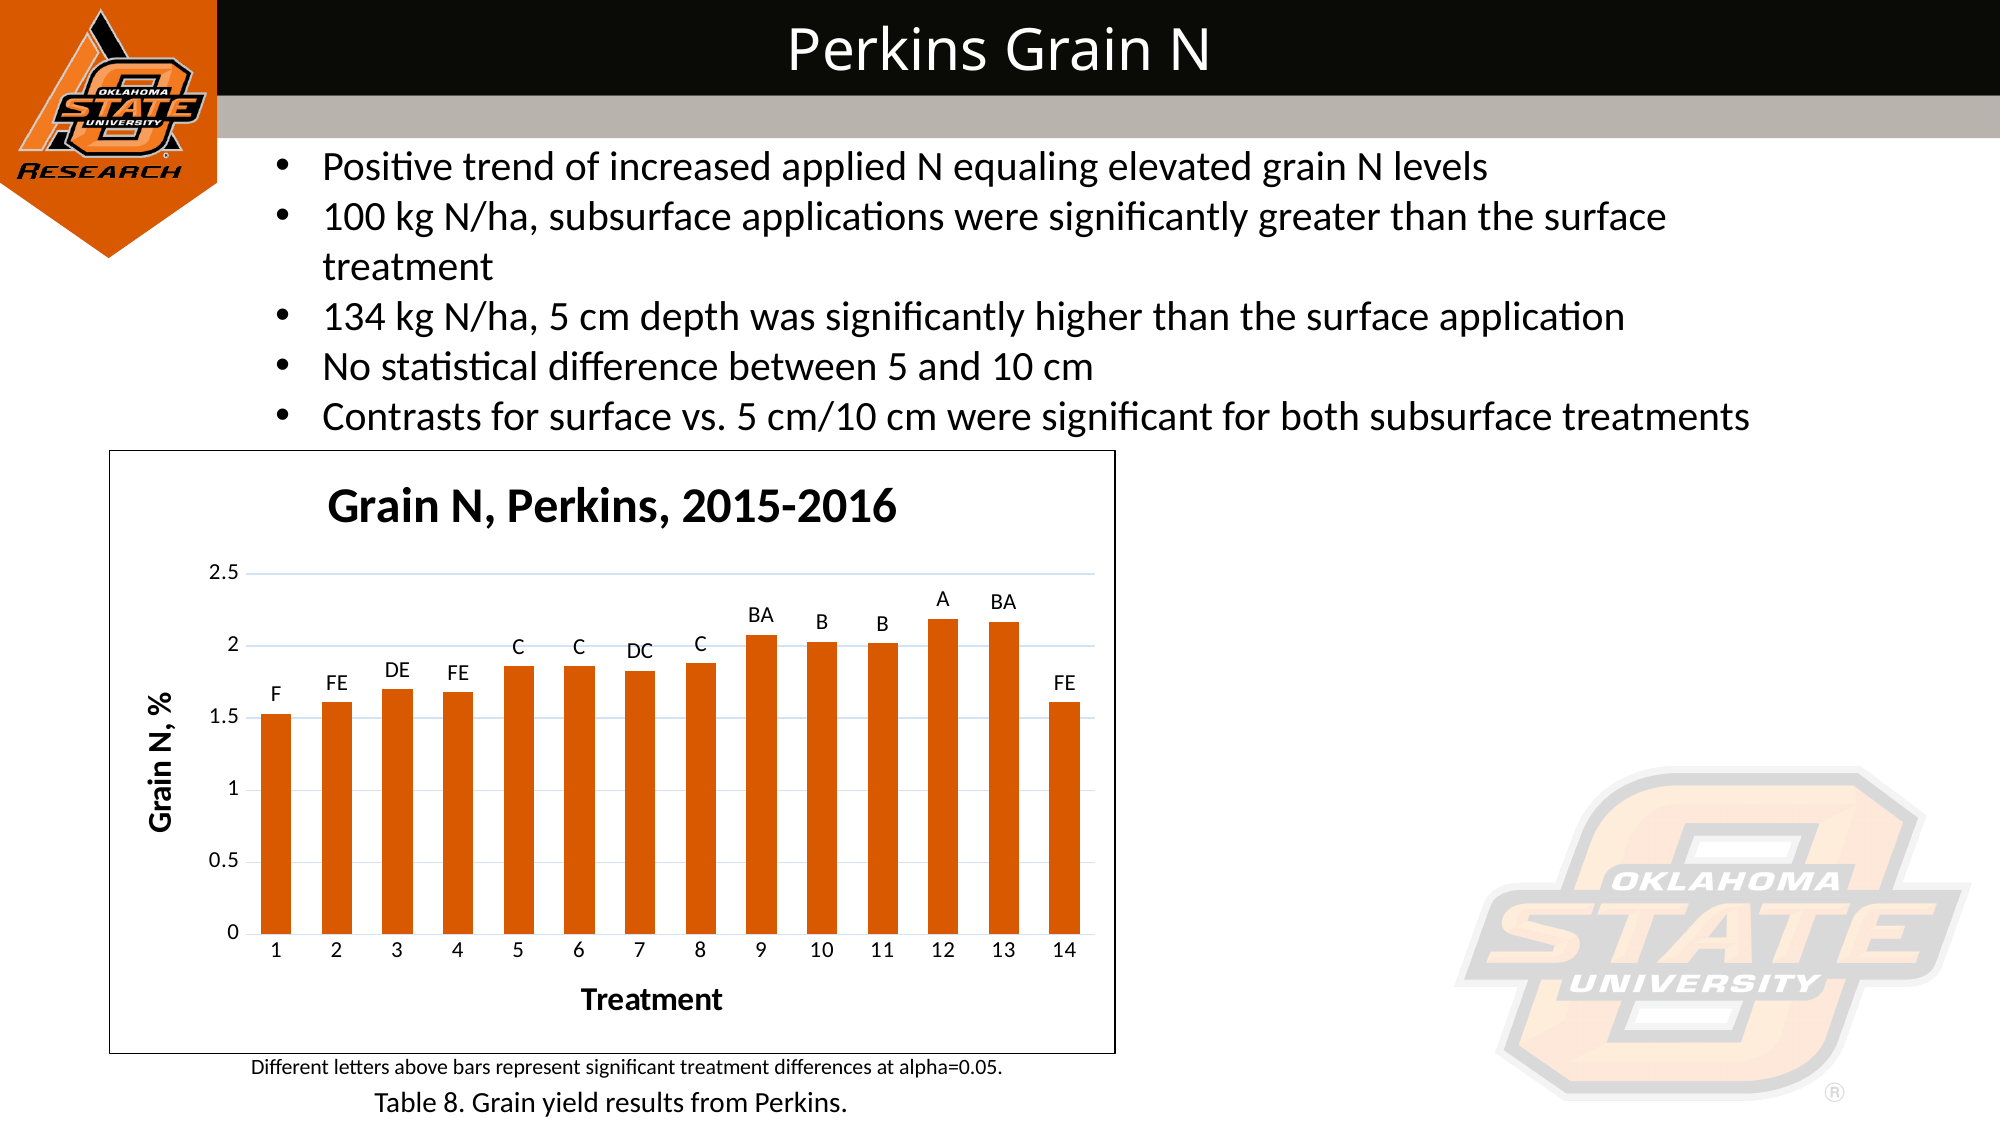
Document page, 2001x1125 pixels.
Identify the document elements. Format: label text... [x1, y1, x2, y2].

text_box [0, 0, 218, 181]
text_box [218, 0, 2000, 97]
chart [108, 449, 1116, 1055]
text_box [0, 181, 221, 260]
text_box Positive trend of increased applied N equaling elevated grain N levels 100 kg N/ha, subsurface applications were significantly greater than the surface treatment 134 kg N/ha, 5 cm depth was significantly higher than the surface application No statistical difference between 5 and 10 cm Contrasts for surface vs. 5 cm/10 cm were significant for both subsurface treatments [260, 131, 1849, 447]
text_box Perkins Grain N [490, 4, 1510, 90]
picture [1454, 766, 1972, 1102]
picture [16, 8, 207, 183]
text_box Different letters above bars represent significant treatment differences at alpha=0.05. [236, 1055, 1033, 1087]
text_box [218, 97, 2000, 139]
text_box Table 8. Grain yield results from Perkins. [359, 1087, 864, 1125]
